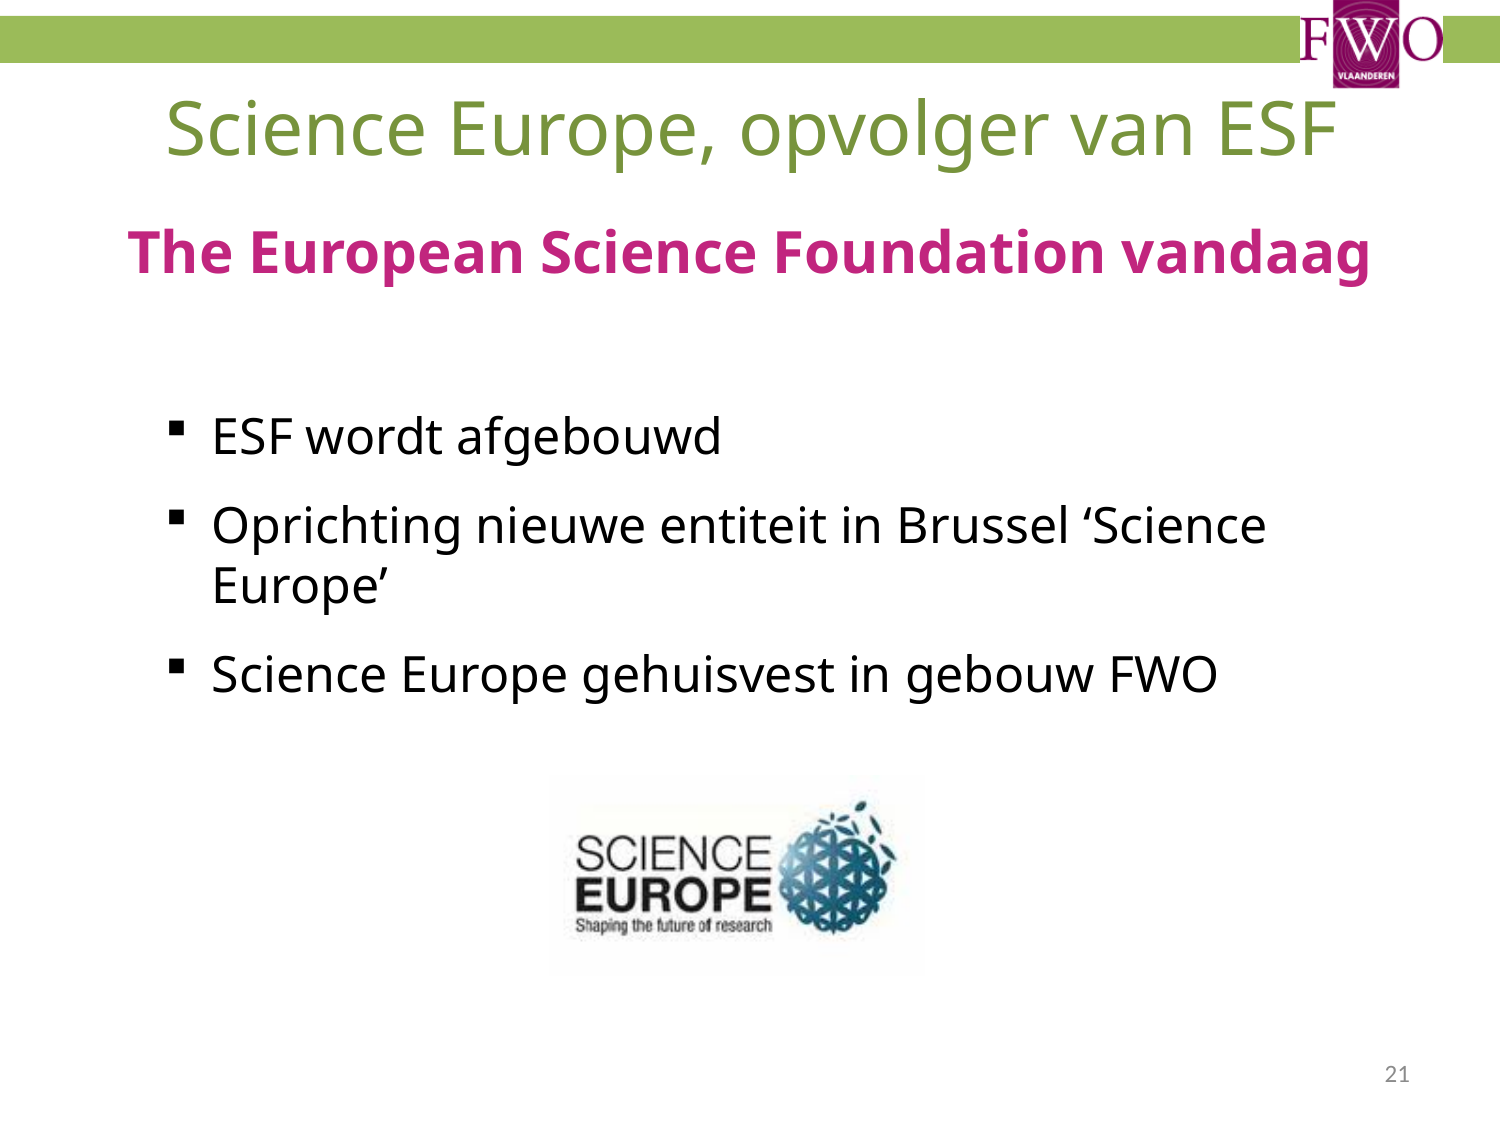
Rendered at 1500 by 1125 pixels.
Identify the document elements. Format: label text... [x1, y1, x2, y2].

title Science Europe, opvolger van ESF [76, 66, 1427, 185]
picture [548, 774, 926, 977]
list The European Science Foundation vandaag ESF wordt afgebouwd Oprichting nieuwe entiteit in Brussel ‘Science Europe’ Science Europe gehuisvest in gebouw FWO [75, 208, 1425, 1005]
picture [1300, 0, 1443, 99]
slide_number 21 [1074, 1042, 1425, 1103]
